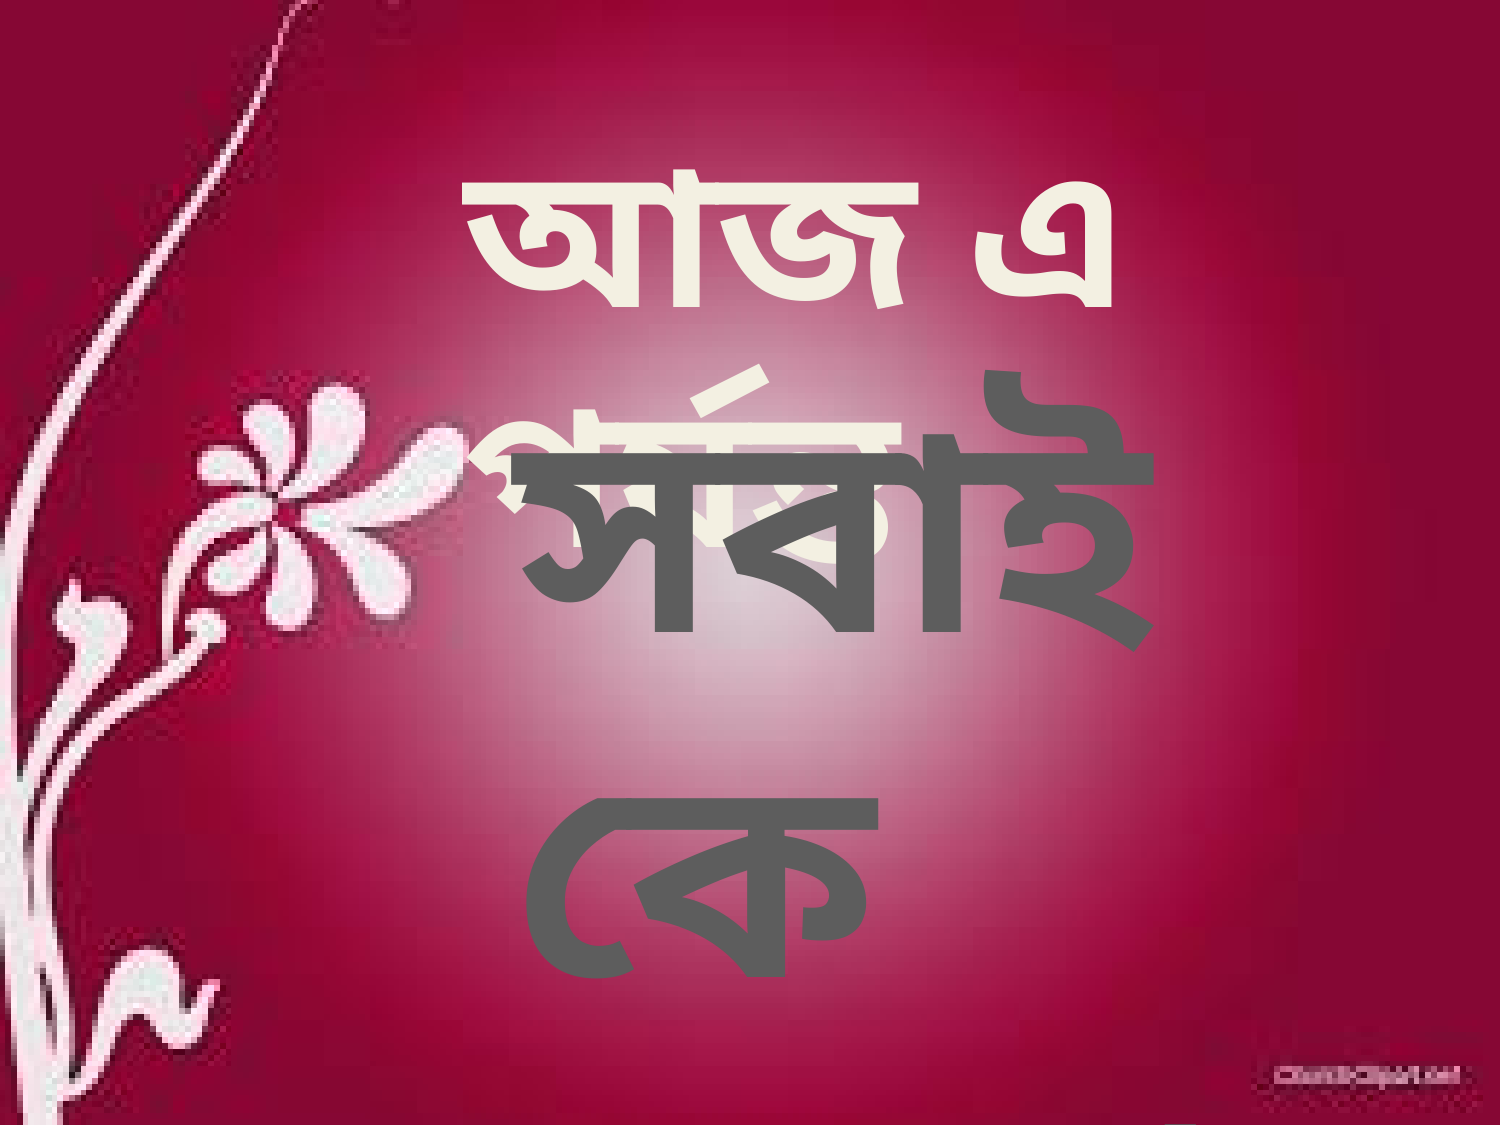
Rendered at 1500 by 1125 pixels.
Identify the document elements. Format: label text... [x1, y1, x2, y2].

picture [0, 0, 1500, 1125]
text_box সবাইকে ধন্যবাদ [500, 337, 1363, 1125]
text_box আজ এ পর্যন্ত [450, 99, 1375, 595]
